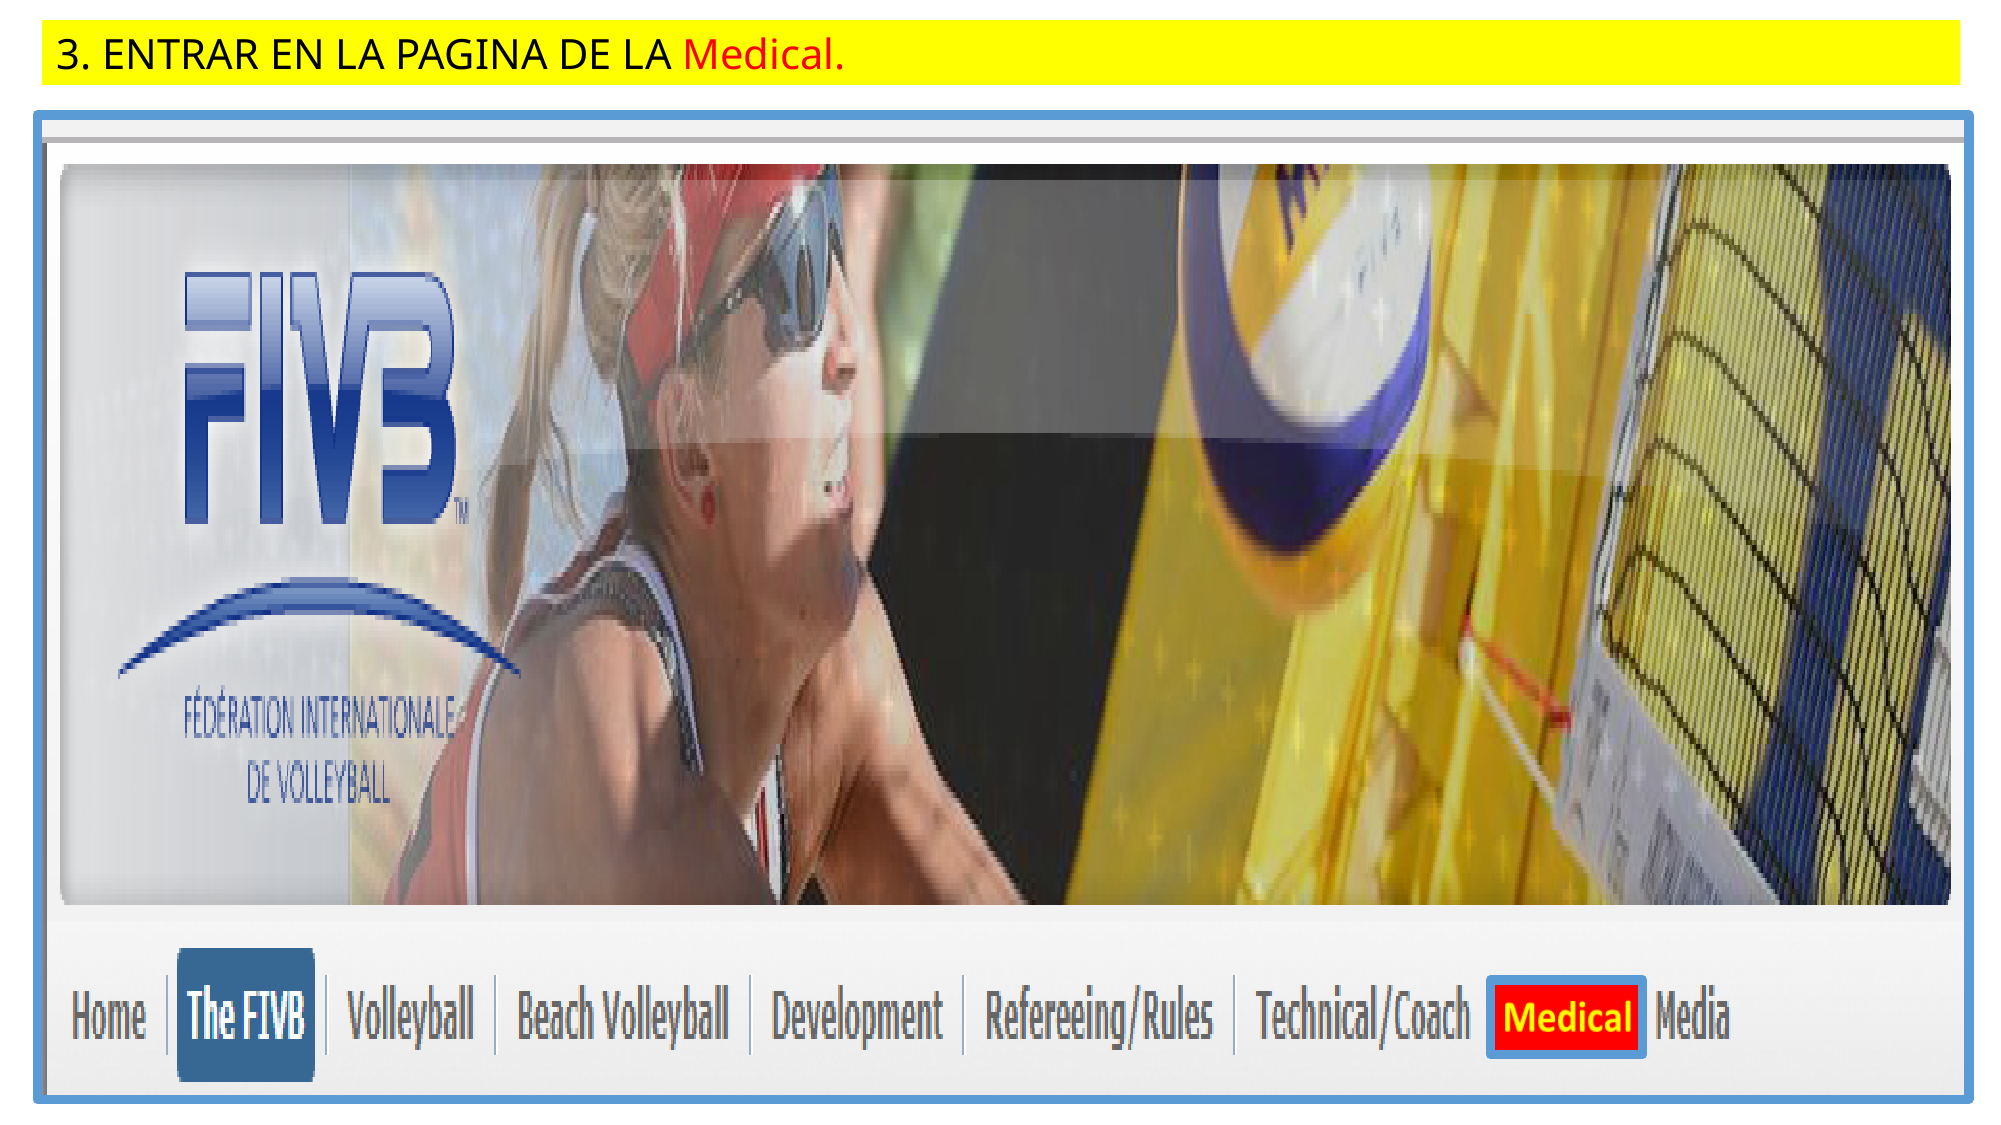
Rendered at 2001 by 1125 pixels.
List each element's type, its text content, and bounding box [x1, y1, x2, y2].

text_box 3. ENTRAR EN LA PAGINA DE LA Medical. [41, 20, 1961, 85]
picture [41, 119, 1965, 1095]
